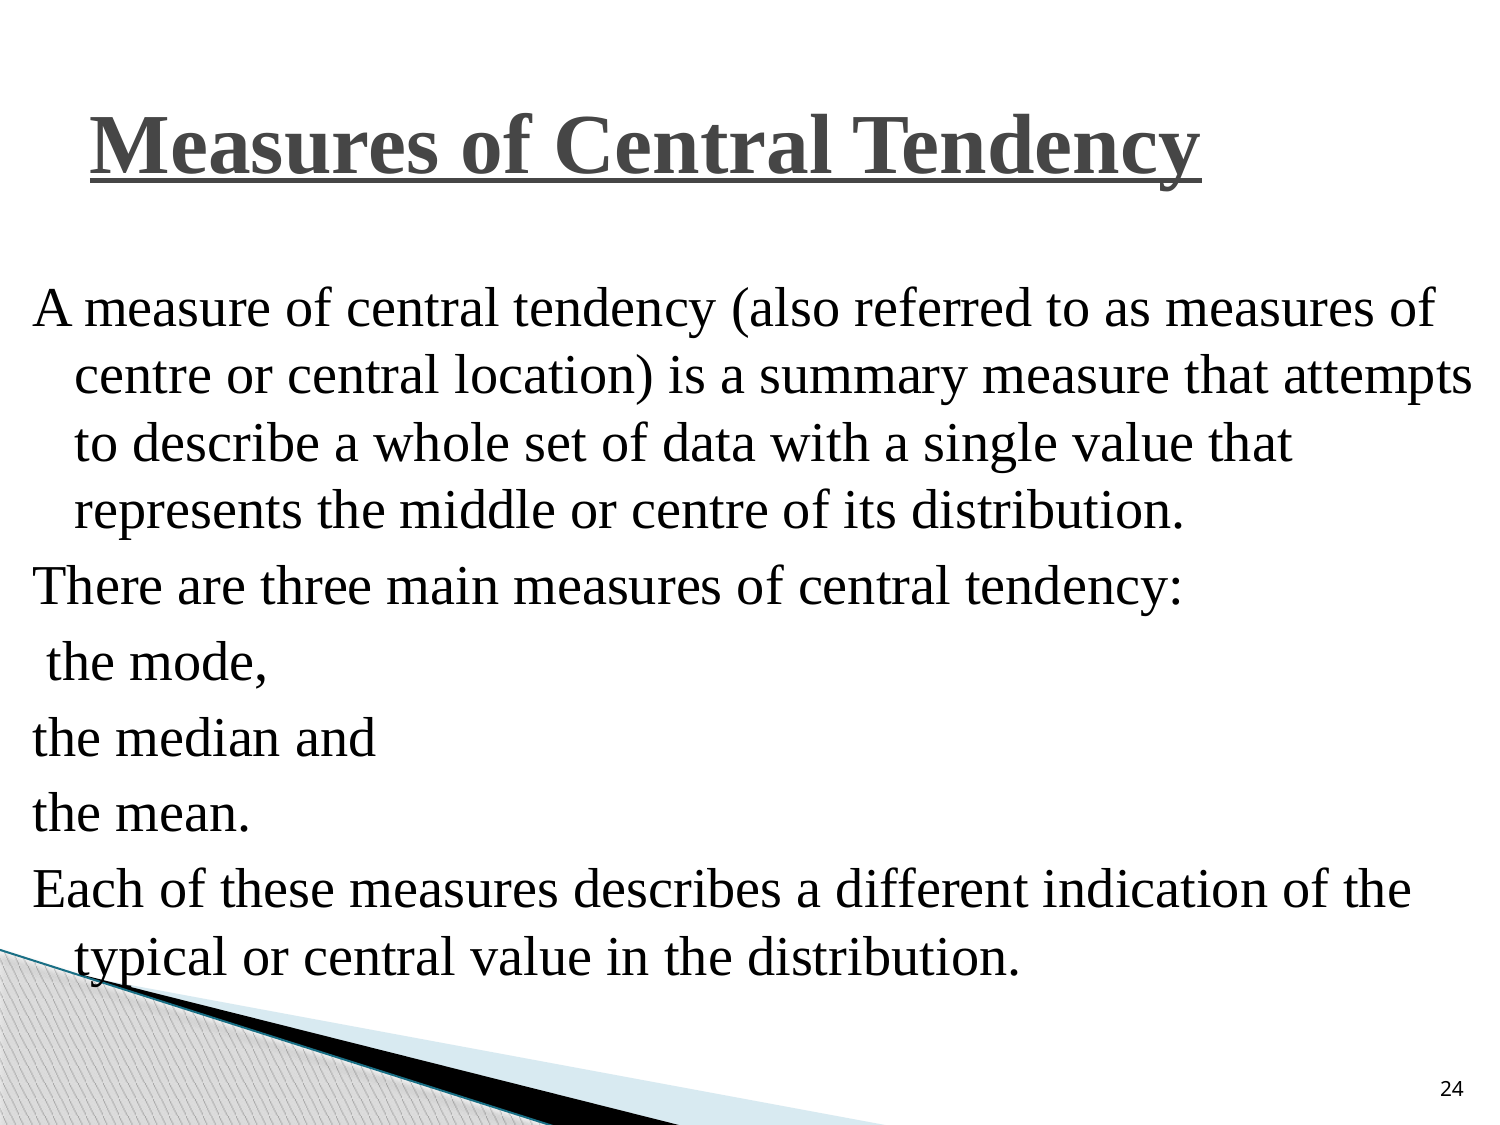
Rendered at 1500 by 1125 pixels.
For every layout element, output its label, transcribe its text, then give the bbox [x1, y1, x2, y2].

title Measures of Central Tendency [75, 45, 1425, 233]
list A measure of central tendency (also referred to as measures of centre or central location) is a summary measure that attempts to describe a whole set of data with a single value that represents the middle or centre of its distribution. There are three main measures of central tendency: the mode, the median and the mean. Each of these measures describes a different indication of the typical or central value in the distribution. [0, 262, 1500, 1005]
slide_number 24 [1418, 1051, 1479, 1112]
